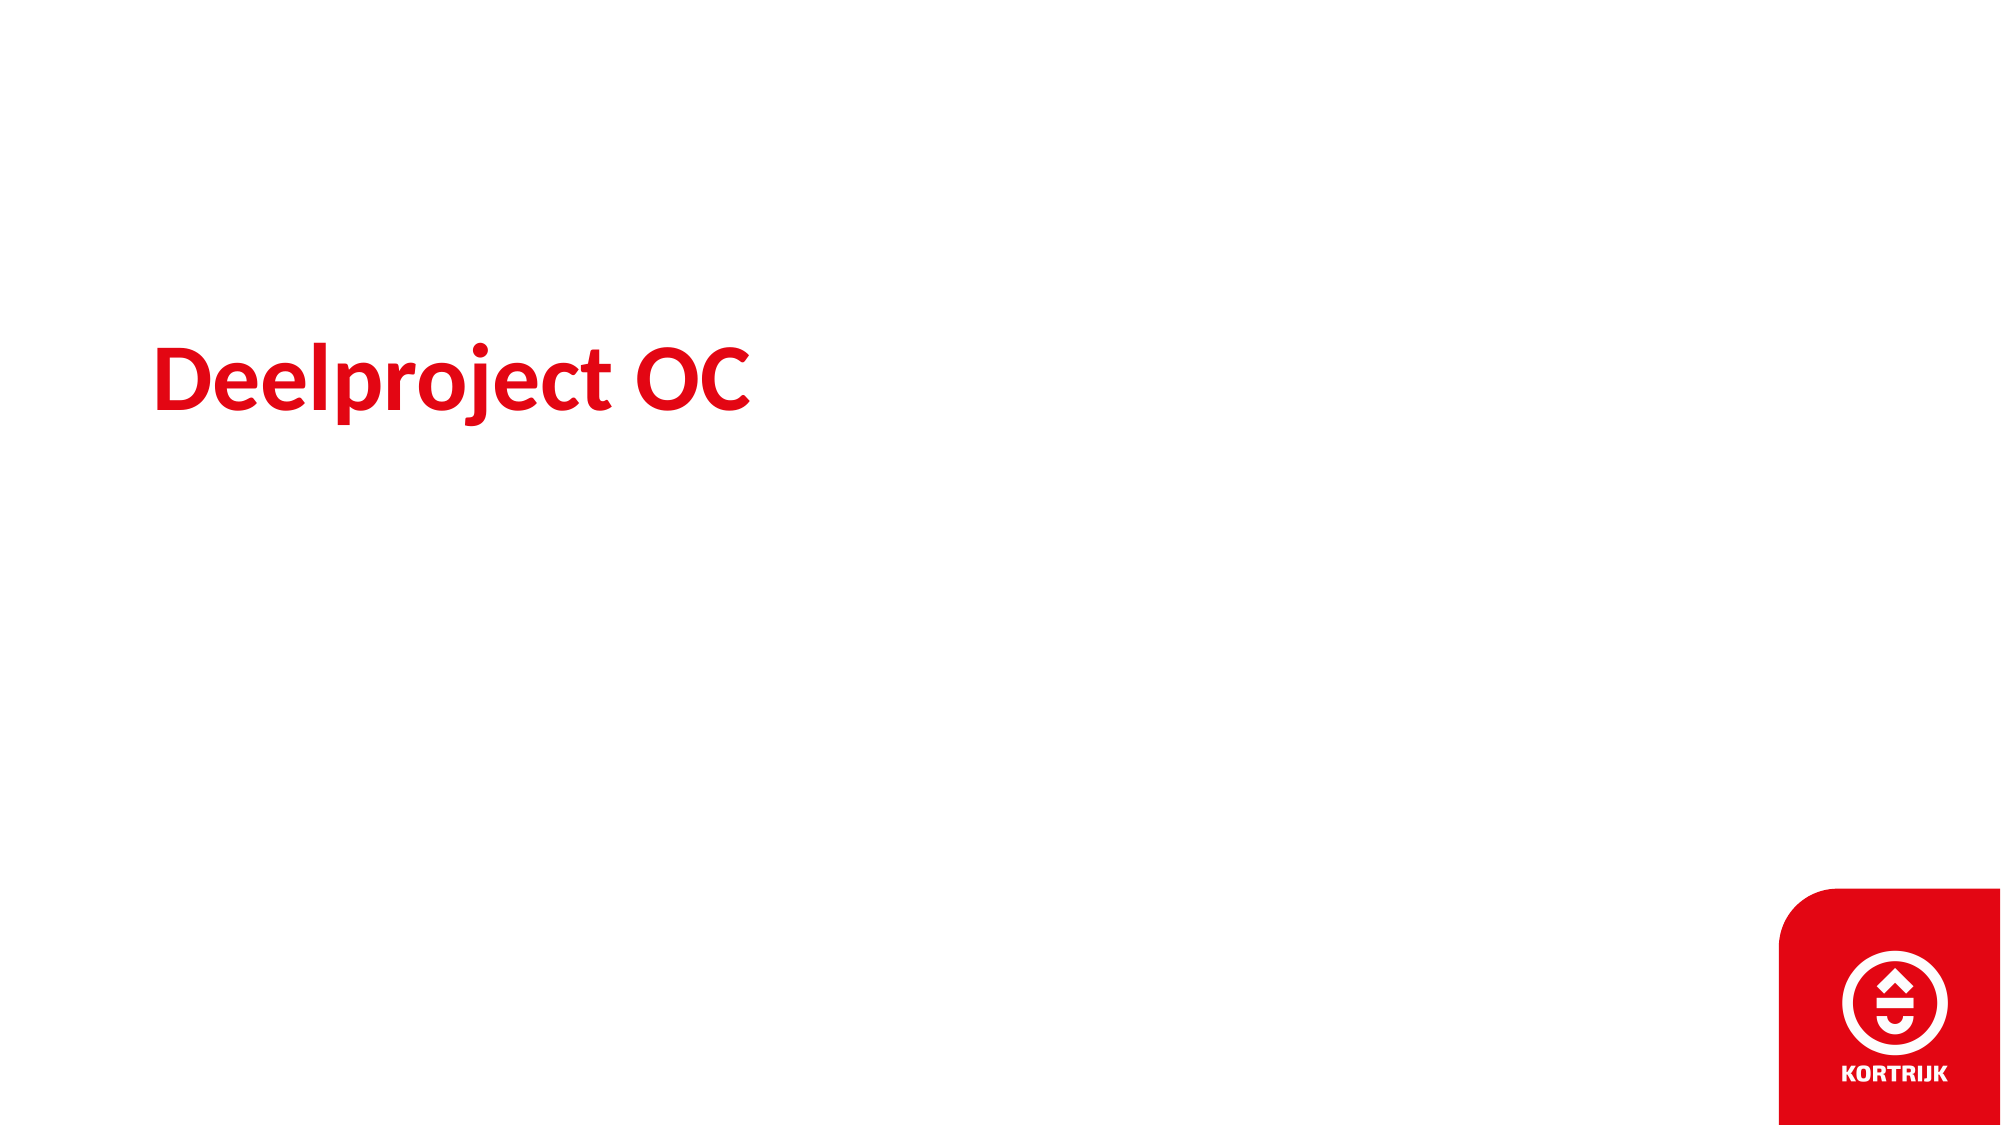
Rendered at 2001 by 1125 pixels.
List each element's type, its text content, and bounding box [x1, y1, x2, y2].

title Deelproject OC [137, 323, 1603, 435]
picture [1829, 935, 1961, 1097]
